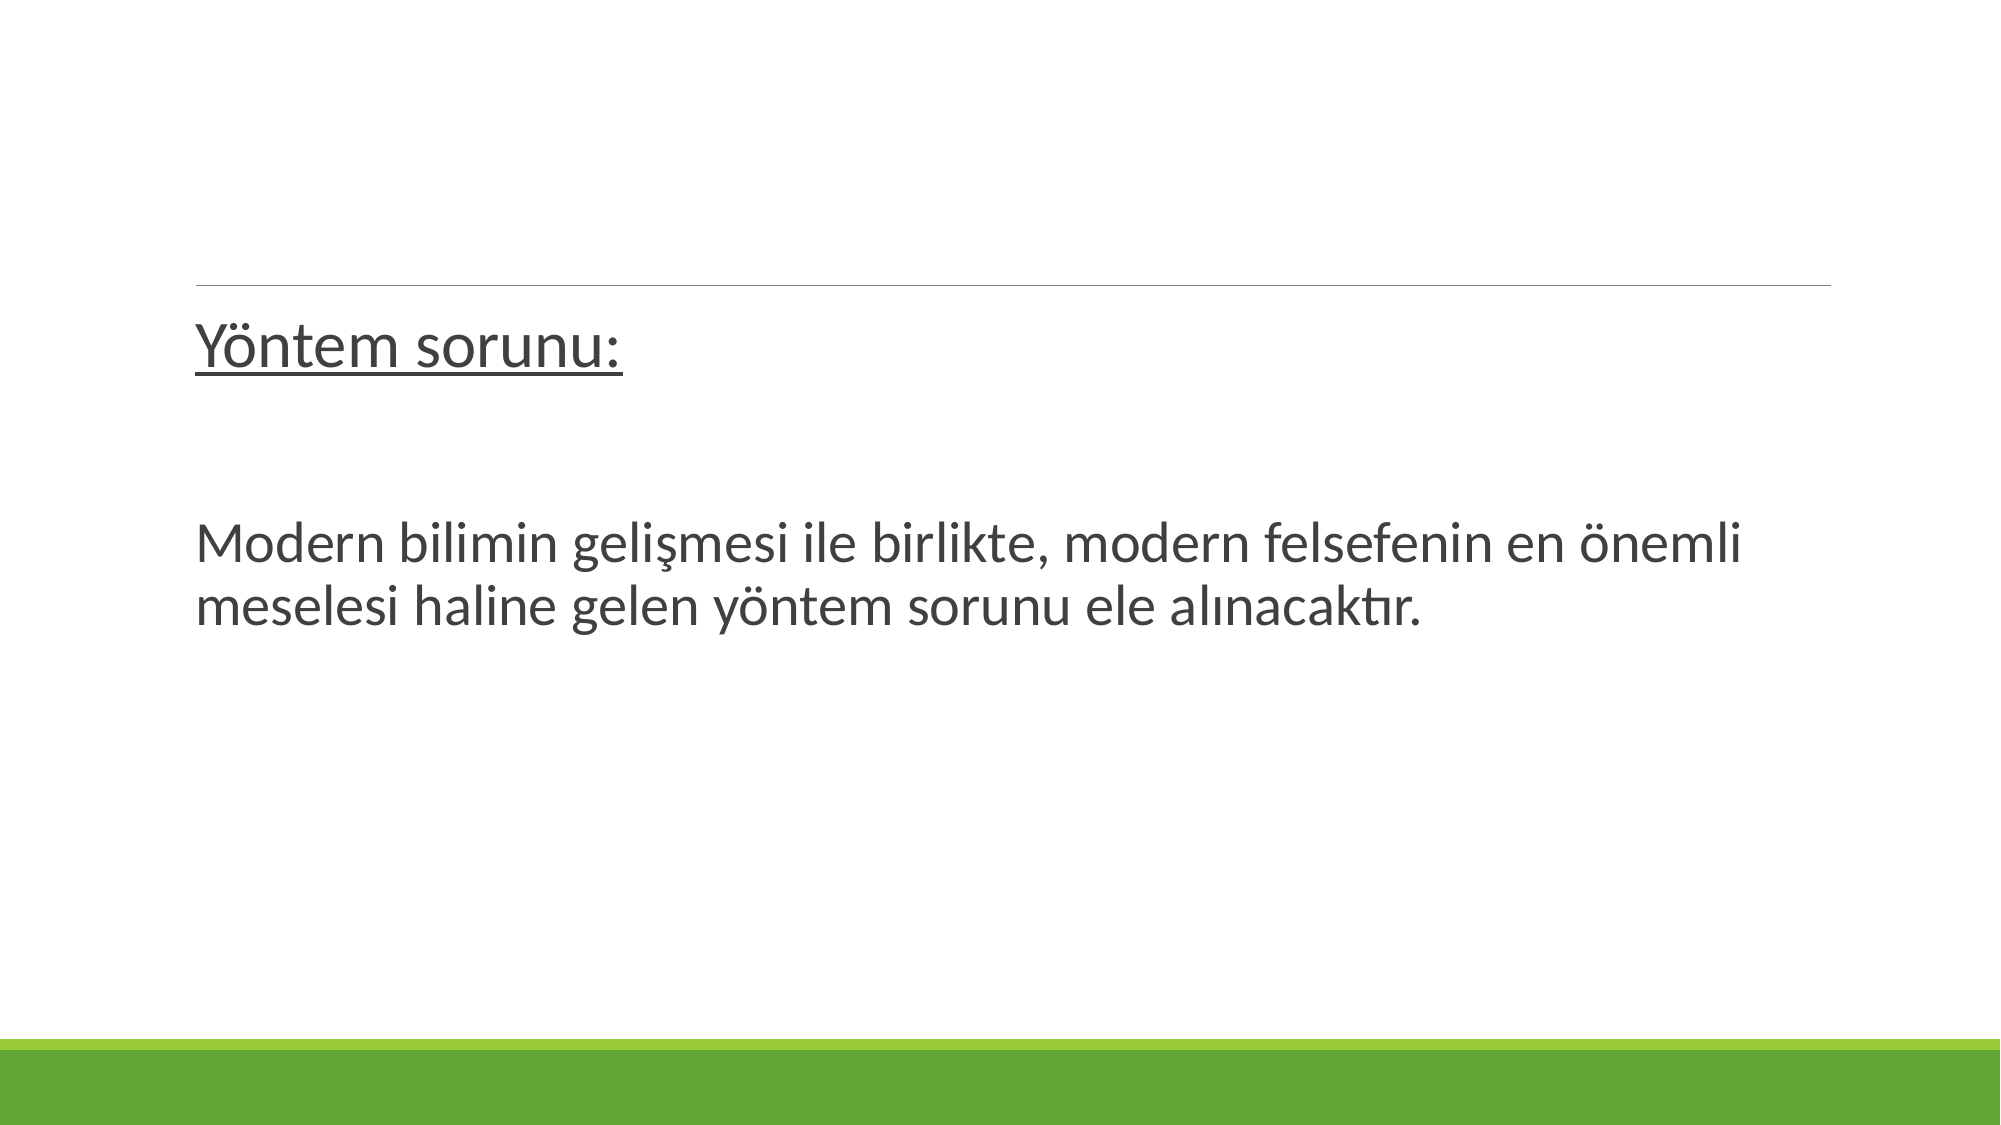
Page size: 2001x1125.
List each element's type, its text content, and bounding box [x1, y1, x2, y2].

list Yöntem sorunu: Modern bilimin gelişmesi ile birlikte, modern felsefenin en önemli meselesi haline gelen yöntem sorunu ele alınacaktır. [180, 302, 1830, 963]
